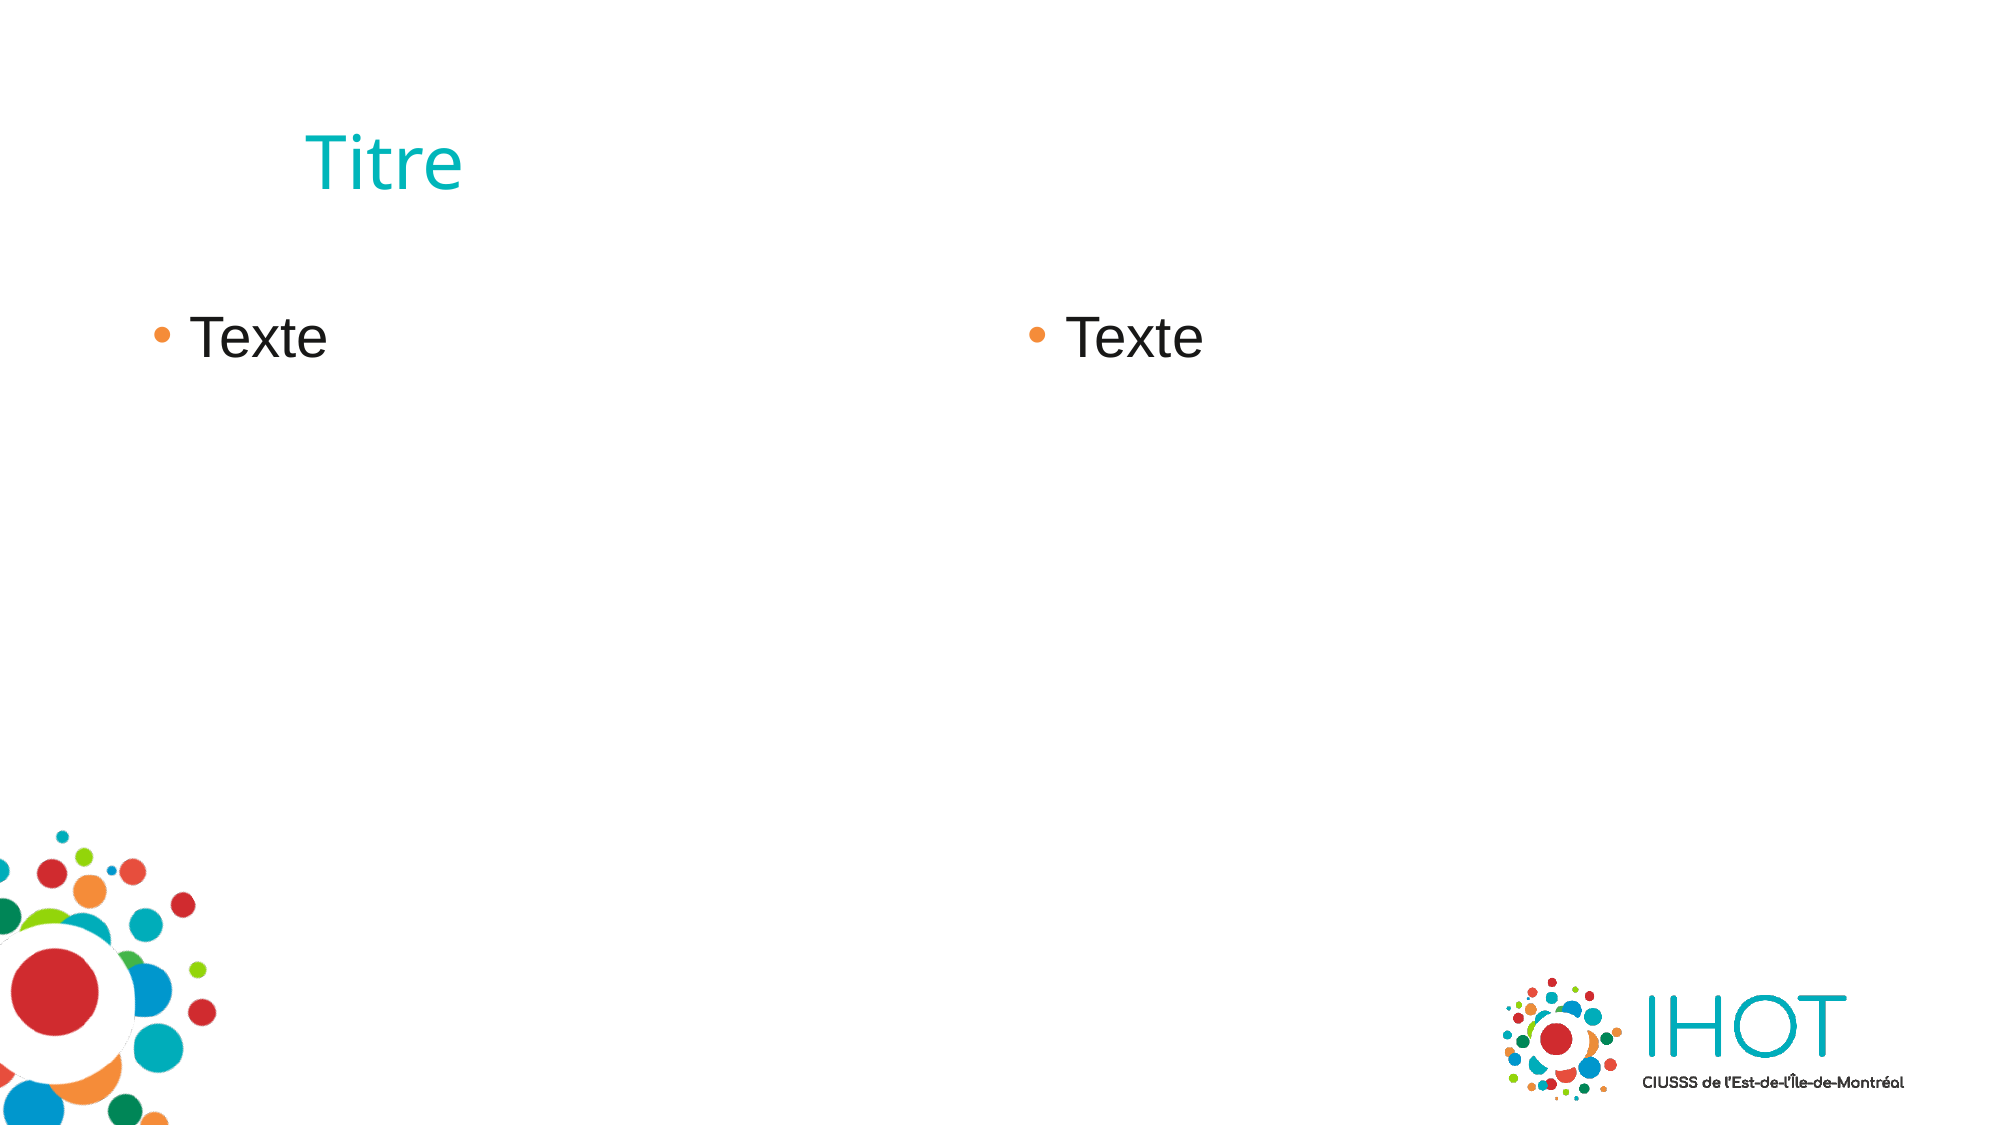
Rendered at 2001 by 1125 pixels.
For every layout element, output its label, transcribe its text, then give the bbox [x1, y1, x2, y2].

title Titre [290, 56, 1863, 275]
picture [1476, 947, 1930, 1125]
list Texte [1012, 299, 1863, 917]
list Texte [137, 299, 988, 917]
picture [0, 783, 296, 1125]
